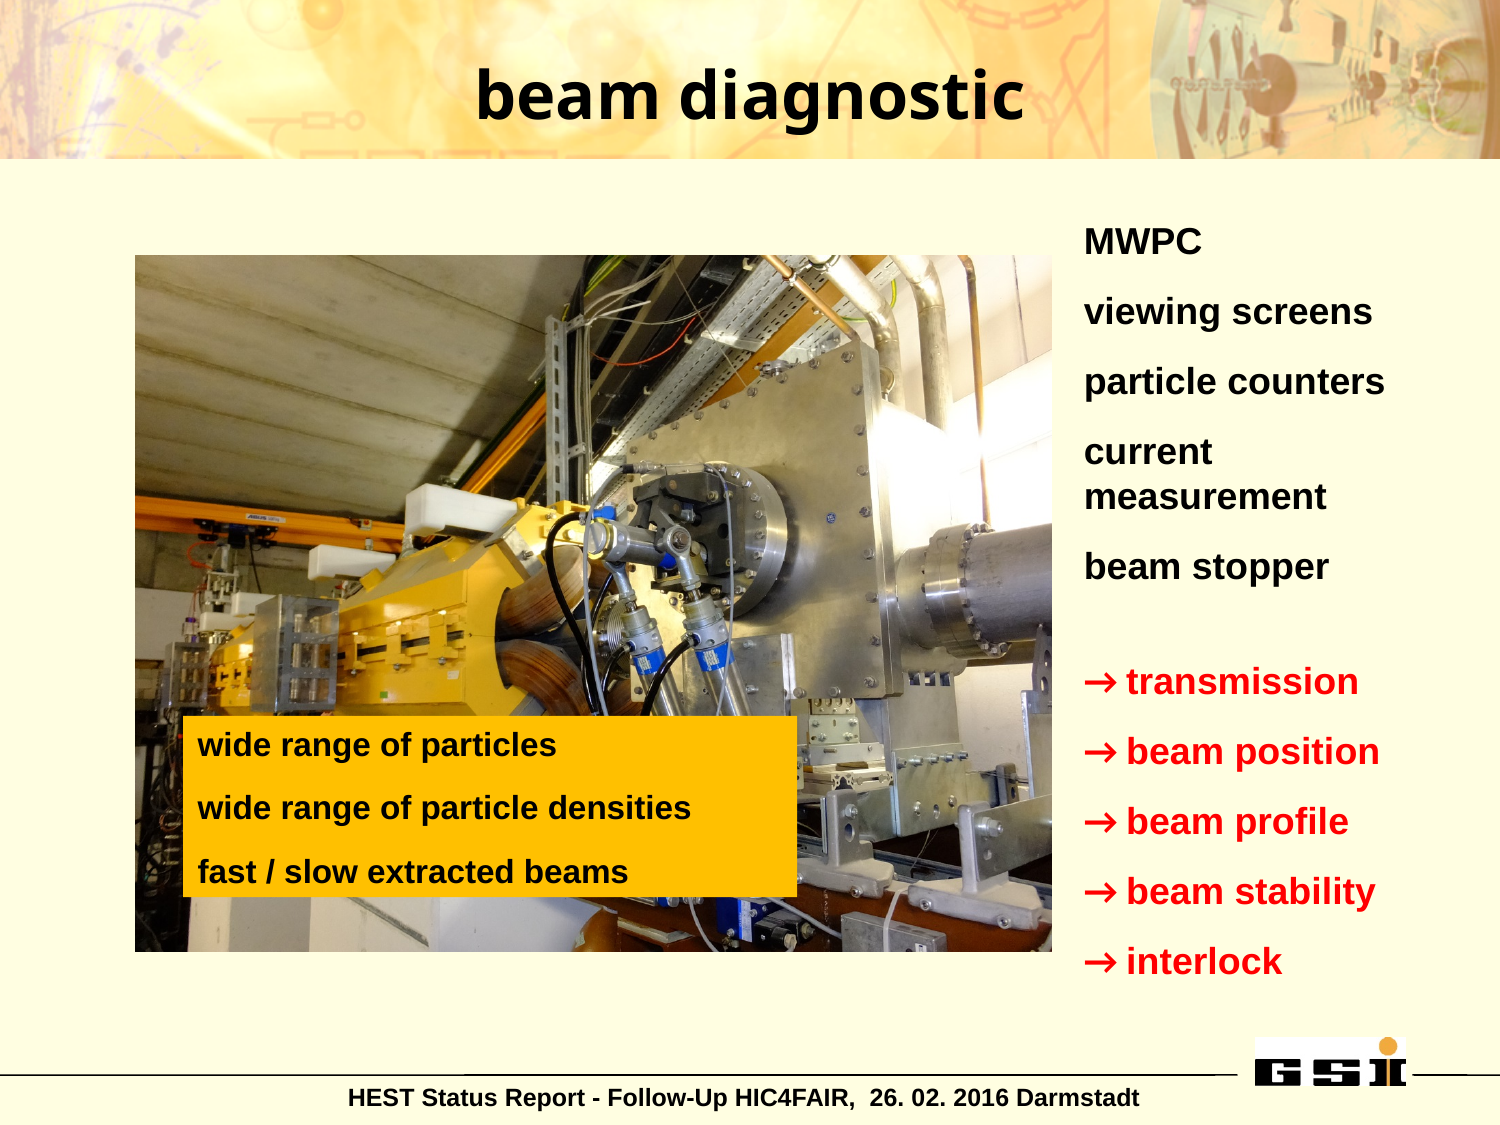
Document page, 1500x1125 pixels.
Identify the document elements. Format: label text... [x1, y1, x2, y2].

picture [135, 255, 1052, 952]
text_box MWPC viewing screens particle counters current measurement beam stopper → transmission → beam position → beam profile → beam stability → interlock [1069, 209, 1447, 990]
title beam diagnostic [75, 45, 1425, 161]
picture [1255, 1037, 1406, 1086]
